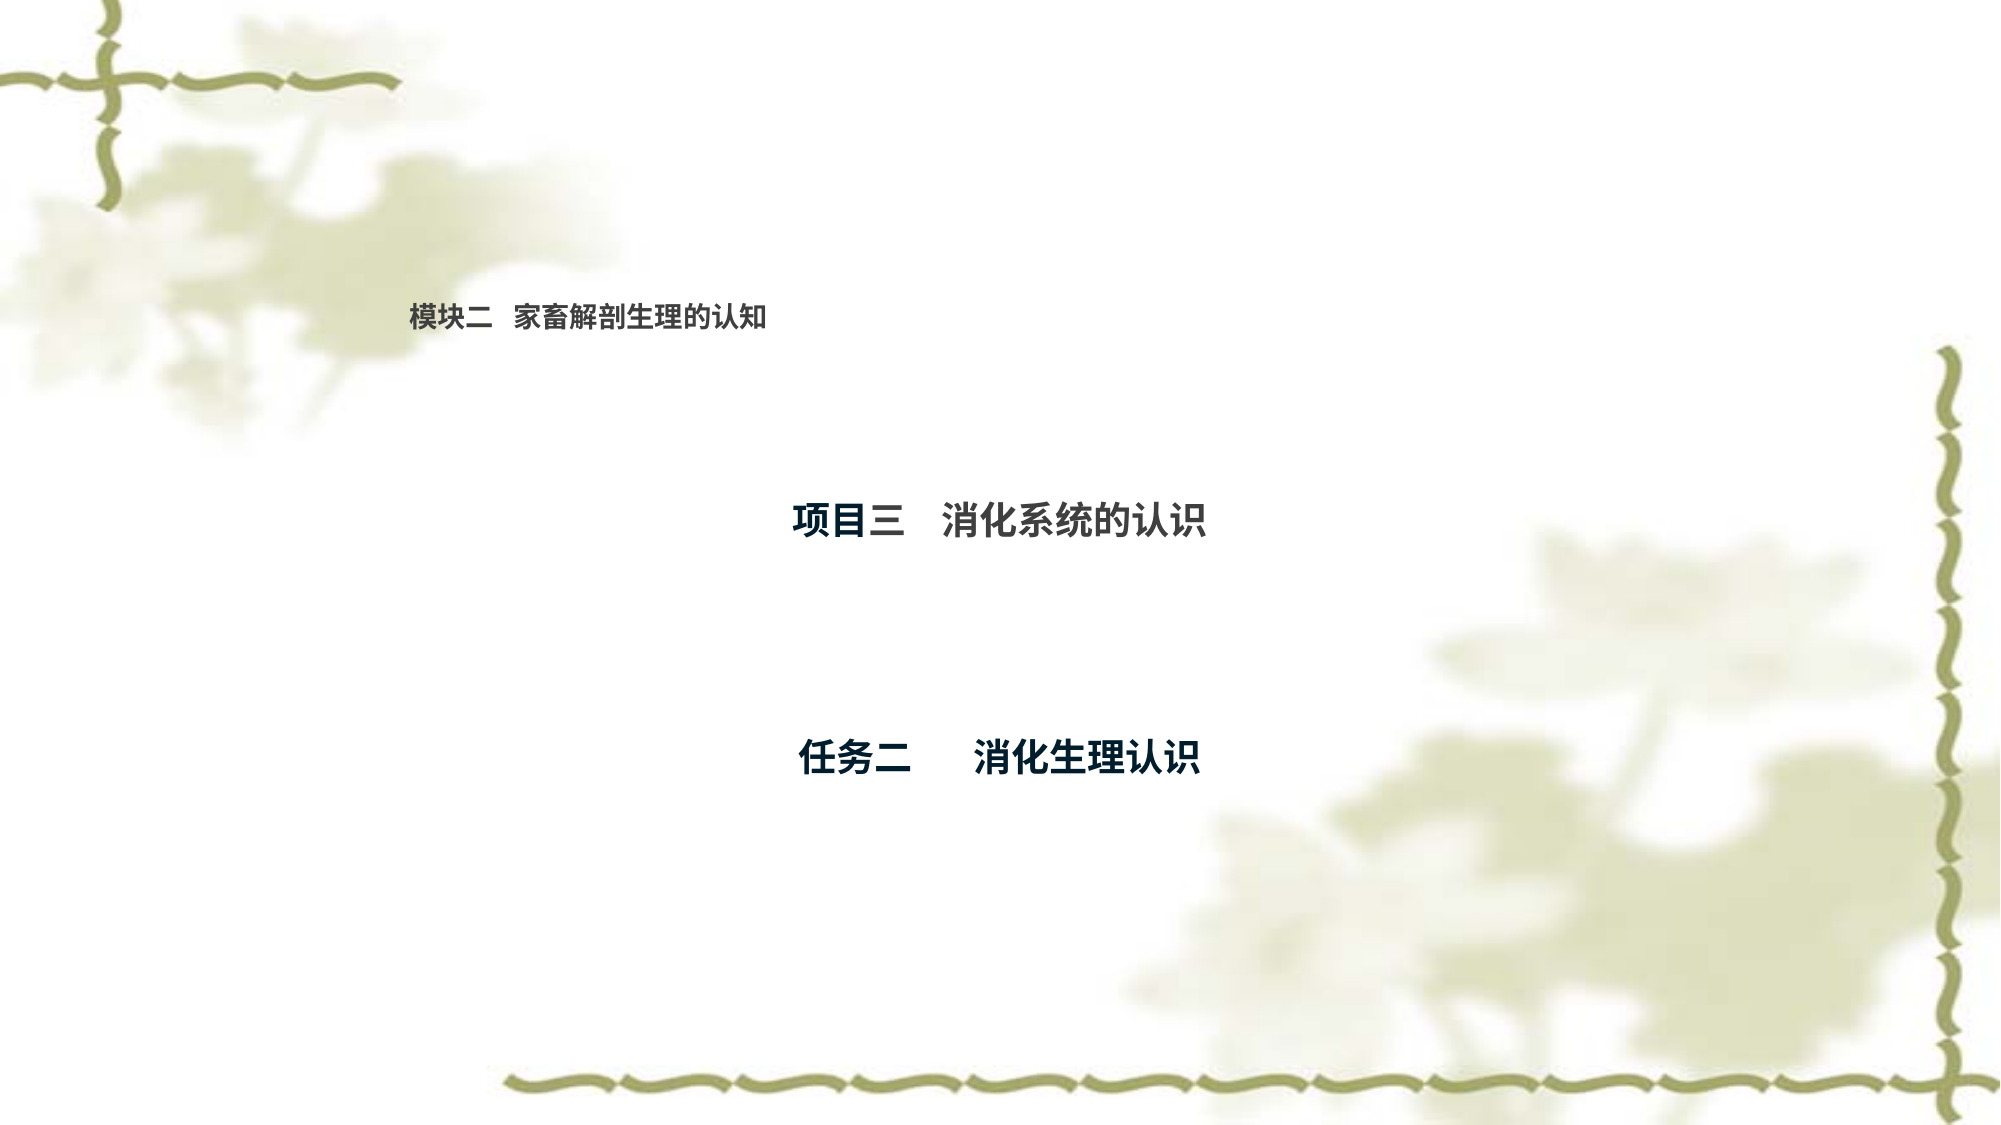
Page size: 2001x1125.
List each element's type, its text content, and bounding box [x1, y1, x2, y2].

text_box 模块二 家畜解剖生理的认知 [397, 276, 1523, 355]
text_box 项目三 消化系统的认识 任务二 消化生理认识 [437, 496, 1563, 788]
picture [0, 0, 2001, 1125]
